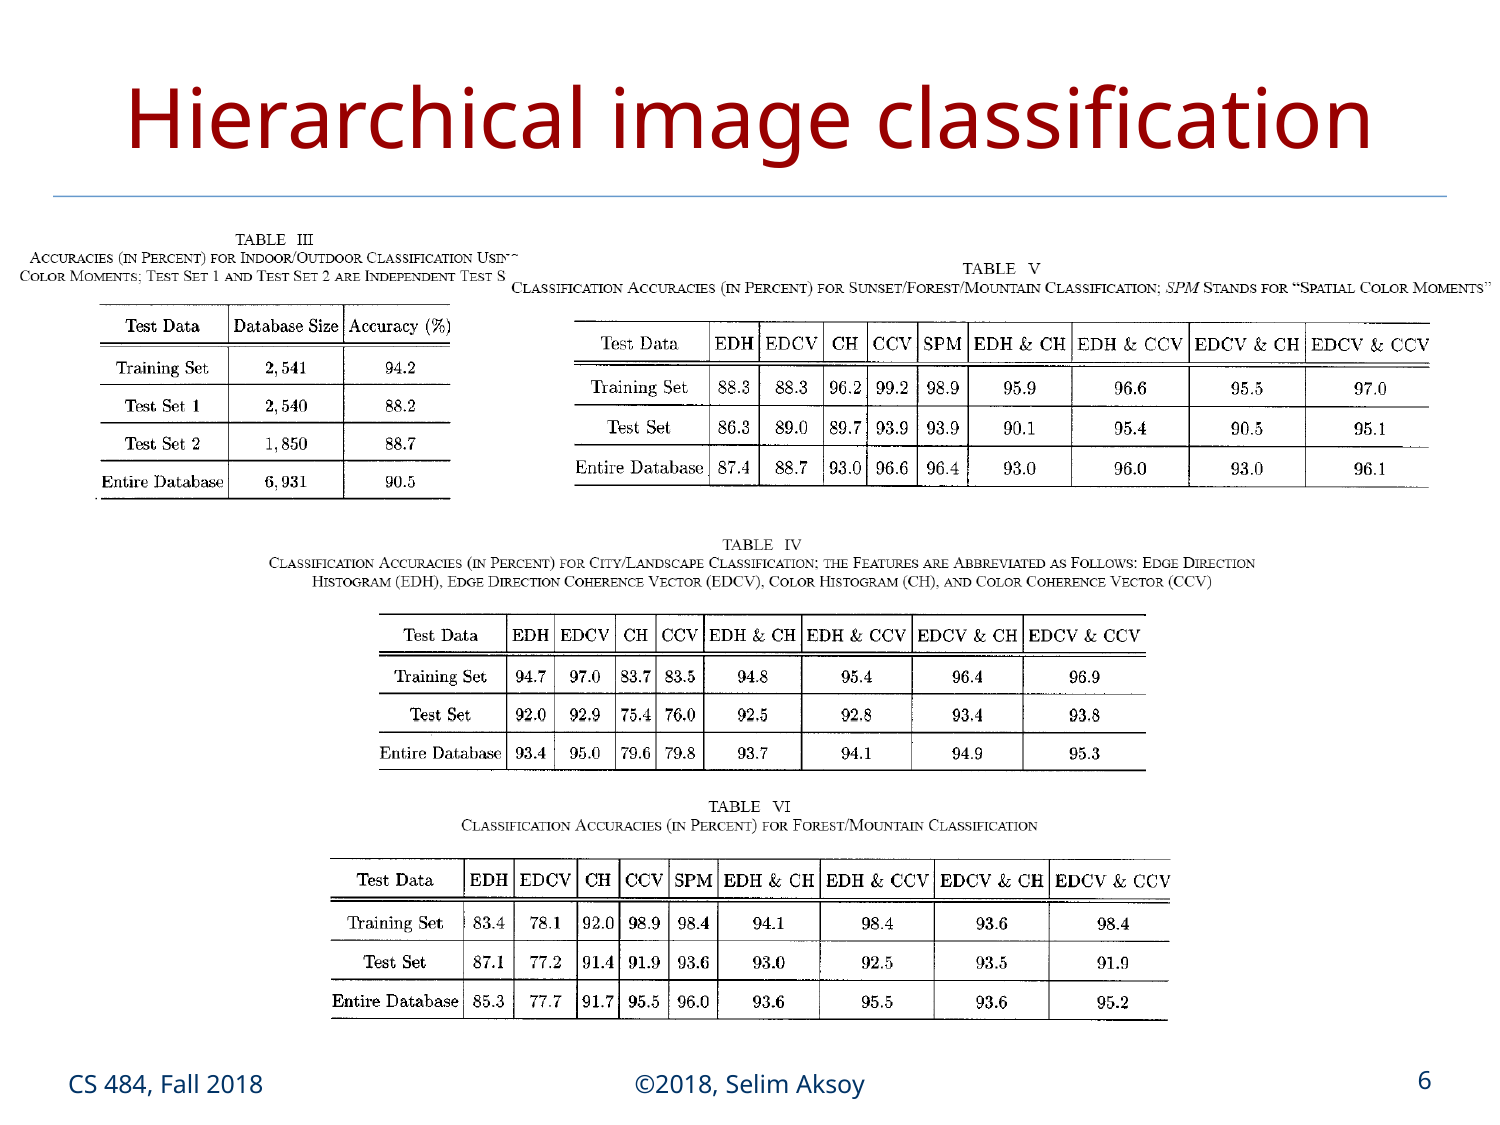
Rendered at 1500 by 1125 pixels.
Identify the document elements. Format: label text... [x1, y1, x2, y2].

title Hierarchical image classification [53, 31, 1447, 173]
picture [265, 532, 1259, 776]
picture [324, 798, 1176, 1026]
slide_number CS 484, Fall 2018 [52, 1052, 366, 1107]
picture [17, 226, 1495, 504]
footer ©2018, Selim Aksoy [511, 1052, 988, 1107]
slide_number 6 [1134, 1052, 1448, 1107]
